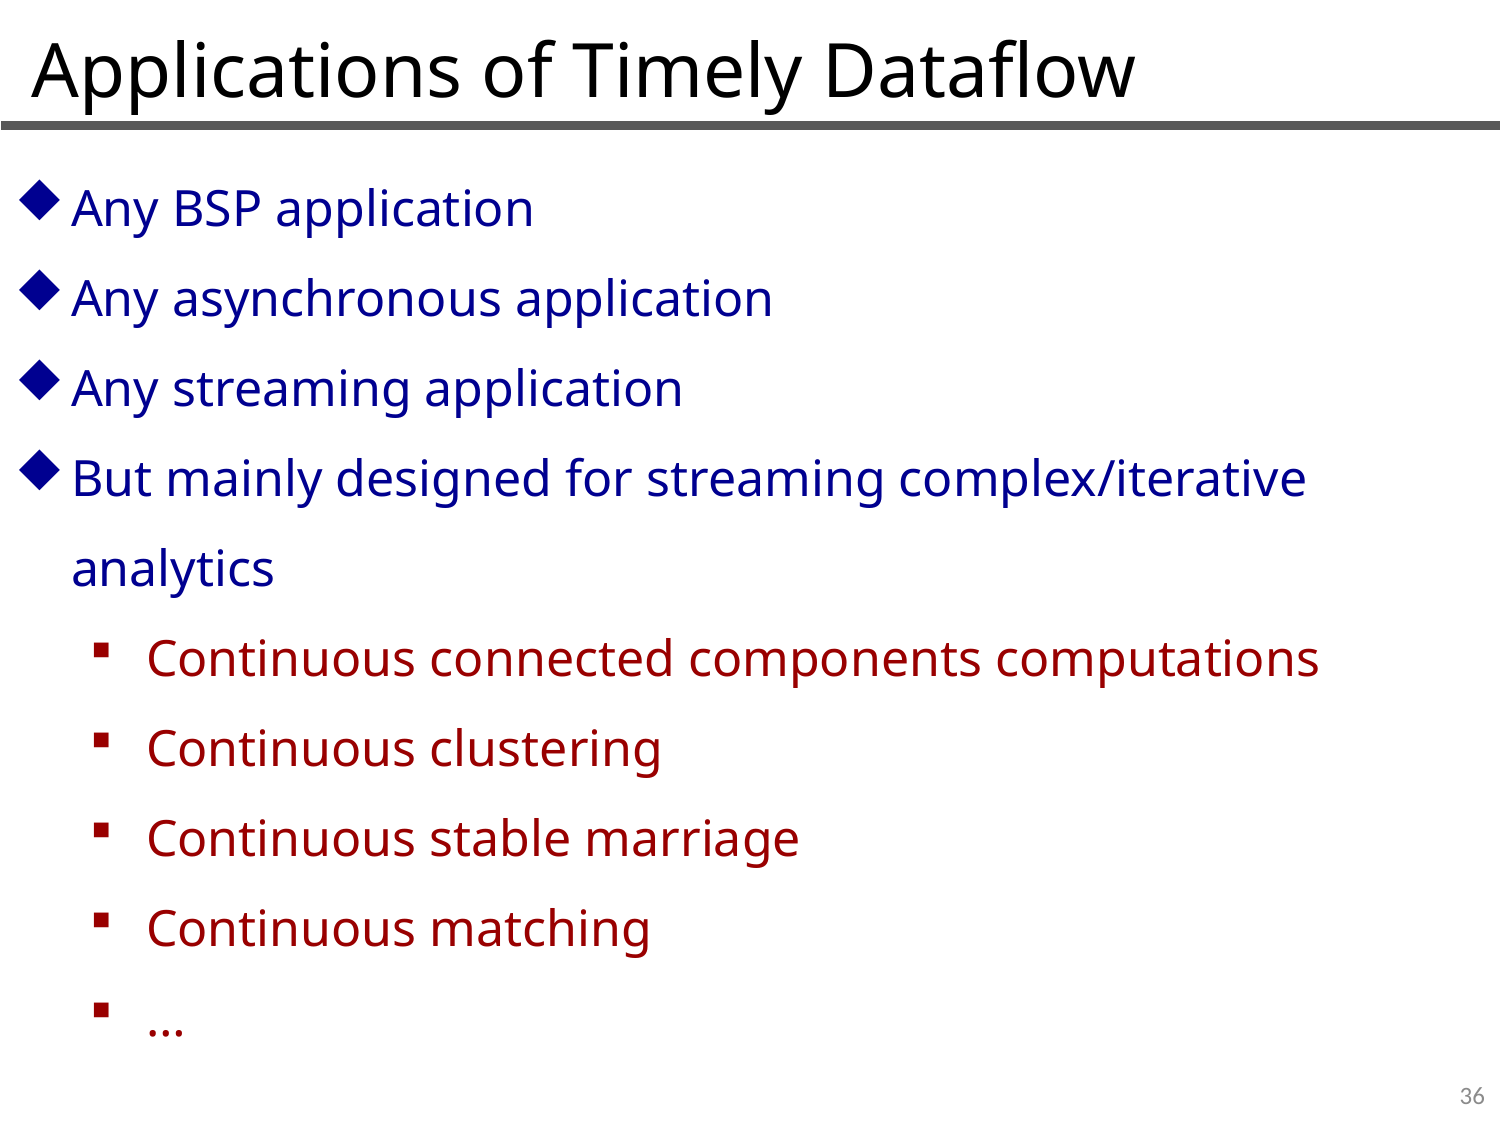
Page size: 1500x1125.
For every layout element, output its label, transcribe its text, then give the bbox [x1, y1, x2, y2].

slide_number 36 [1149, 1065, 1500, 1125]
text_box Any BSP application Any asynchronous application Any streaming application But mainly designed for streaming complex/iterative analytics Continuous connected components computations Continuous clustering Continuous stable marriage Continuous matching … [0, 138, 1499, 1054]
text_box Applications of Timely Dataflow [16, 14, 1464, 120]
